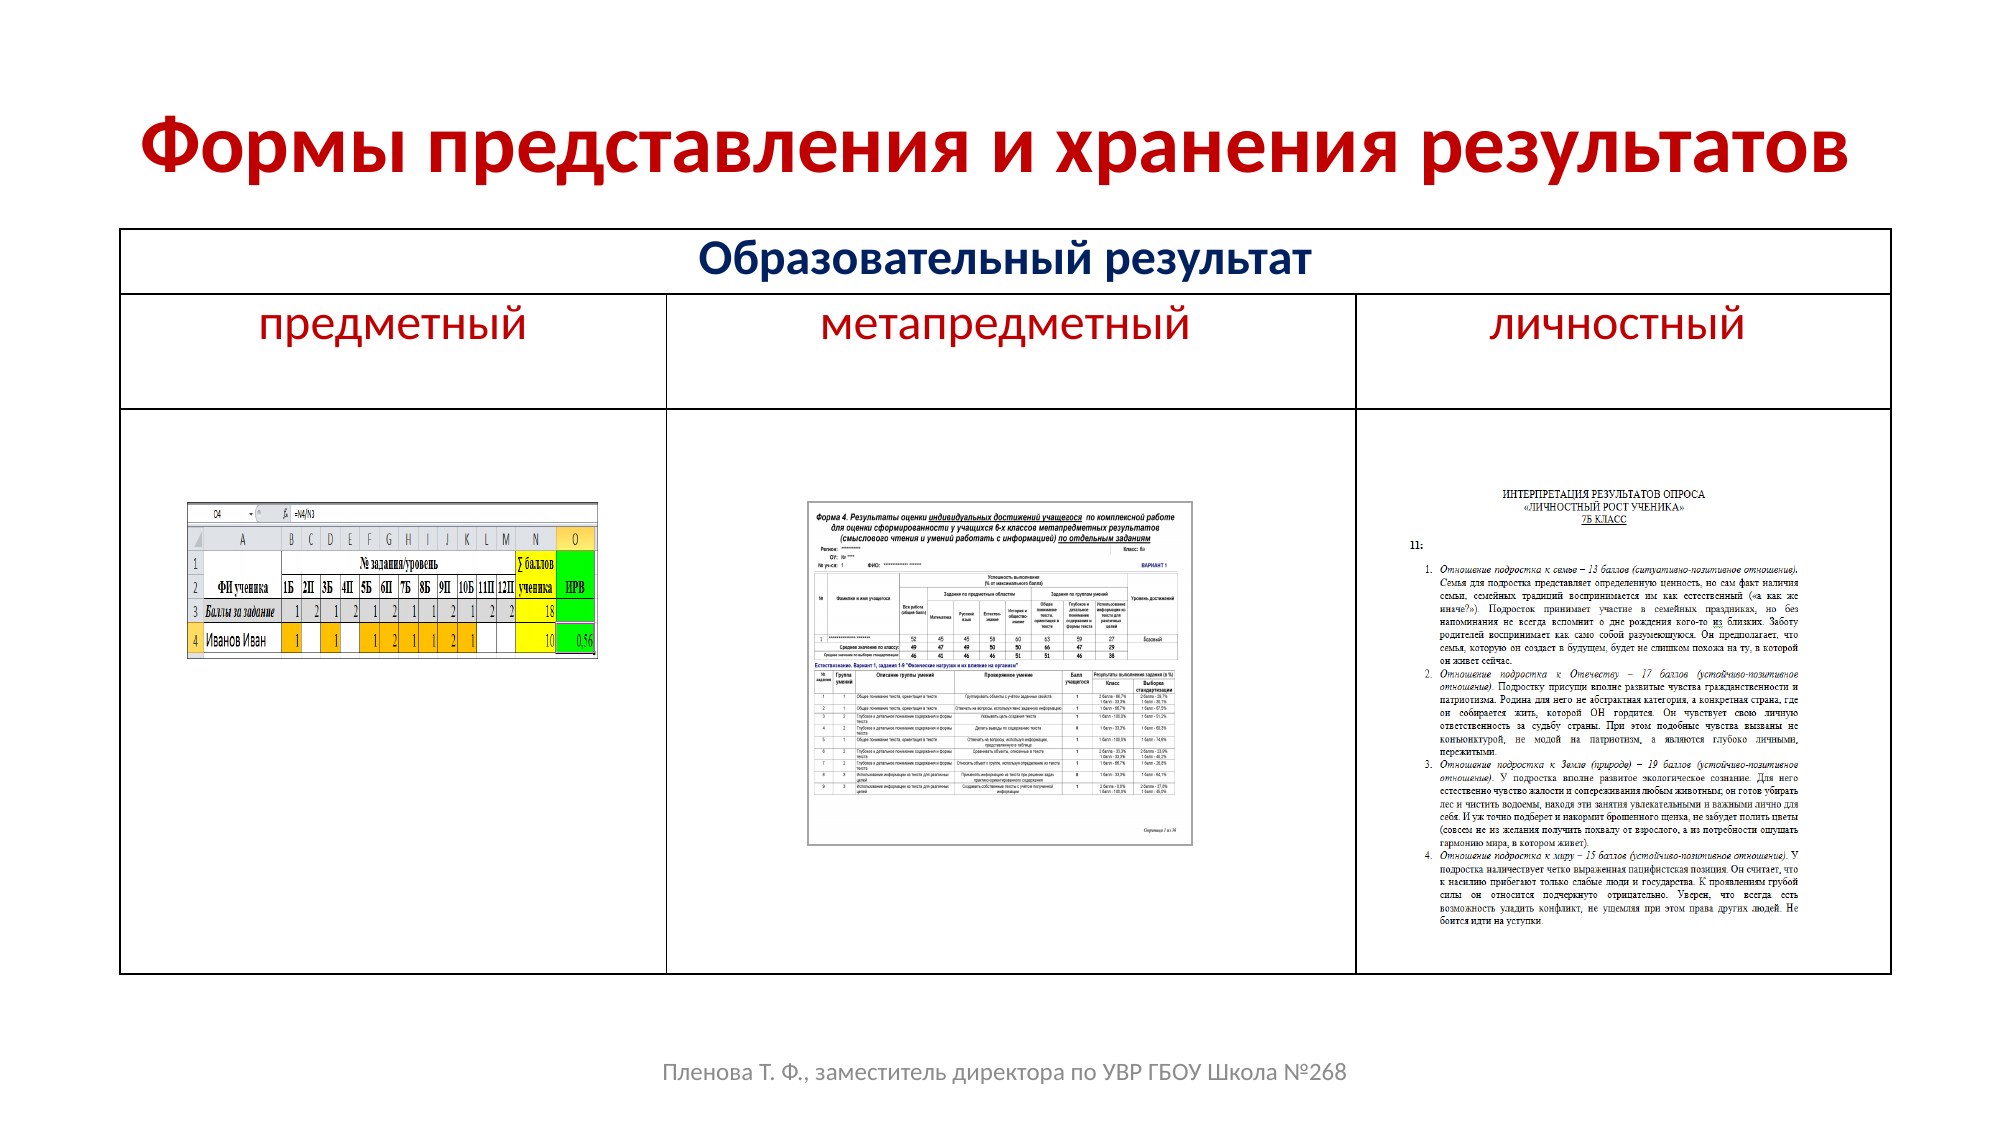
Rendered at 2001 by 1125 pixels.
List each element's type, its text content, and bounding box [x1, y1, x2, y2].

table_cell предметный [121, 295, 666, 408]
table_cell метапредметный [667, 295, 1355, 408]
text_box Формы представления и хранения результатов [77, 45, 1933, 233]
table_cell [667, 410, 1355, 973]
table_cell [121, 410, 666, 973]
table_cell личностный [1357, 295, 1890, 408]
table_cell [1357, 410, 1890, 973]
table_header Образовательный результат [121, 230, 1890, 293]
footer Пленова Т. Ф., заместитель директора по УВР ГБОУ Школа №268 [479, 1040, 1532, 1101]
picture [808, 502, 1192, 845]
picture [1400, 460, 1811, 928]
picture [187, 502, 598, 659]
